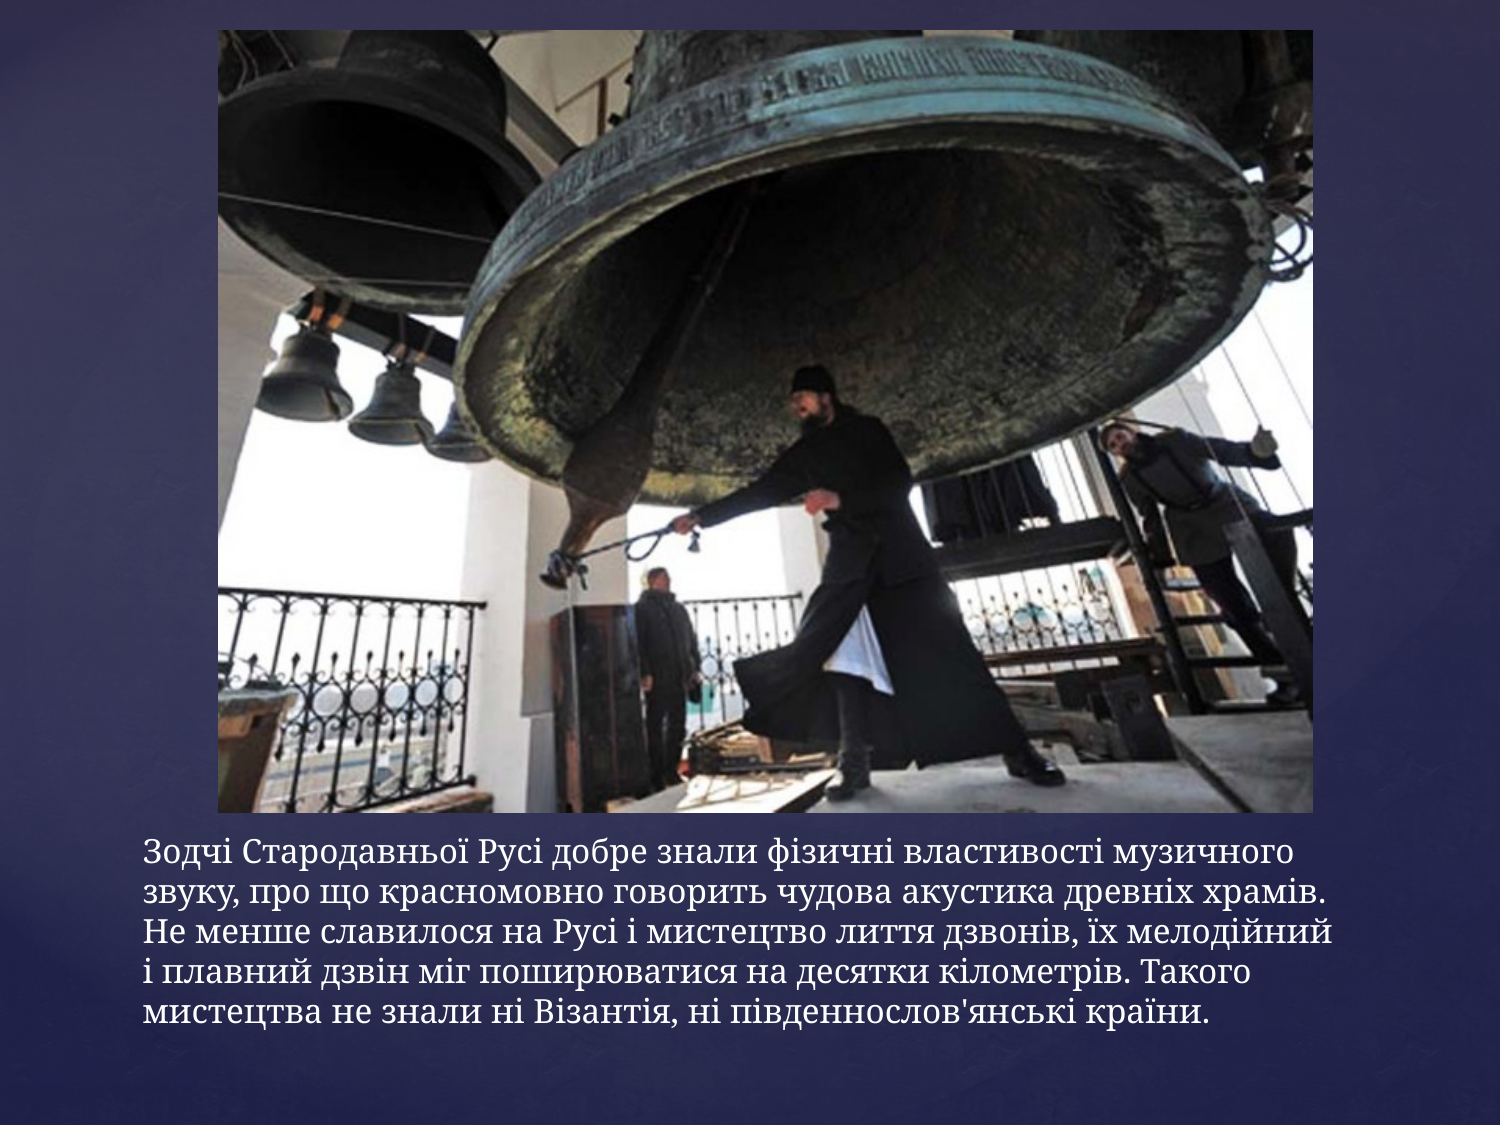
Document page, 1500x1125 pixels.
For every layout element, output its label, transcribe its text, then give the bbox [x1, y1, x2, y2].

title Зодчі Стародавньої Русі добре знали фізичні властивості музичного звуку, про що красномовно говорить чудова акустика древніх храмів. Не менше славилося на Русі і мистецтво лиття дзвонів, їх мелодійний і плавний дзвін міг поширюватися на десятки кілометрів. Такого мистецтва не знали ні Візантія, ні південнослов'янські країни. [127, 798, 1365, 1083]
picture [217, 30, 1313, 813]
